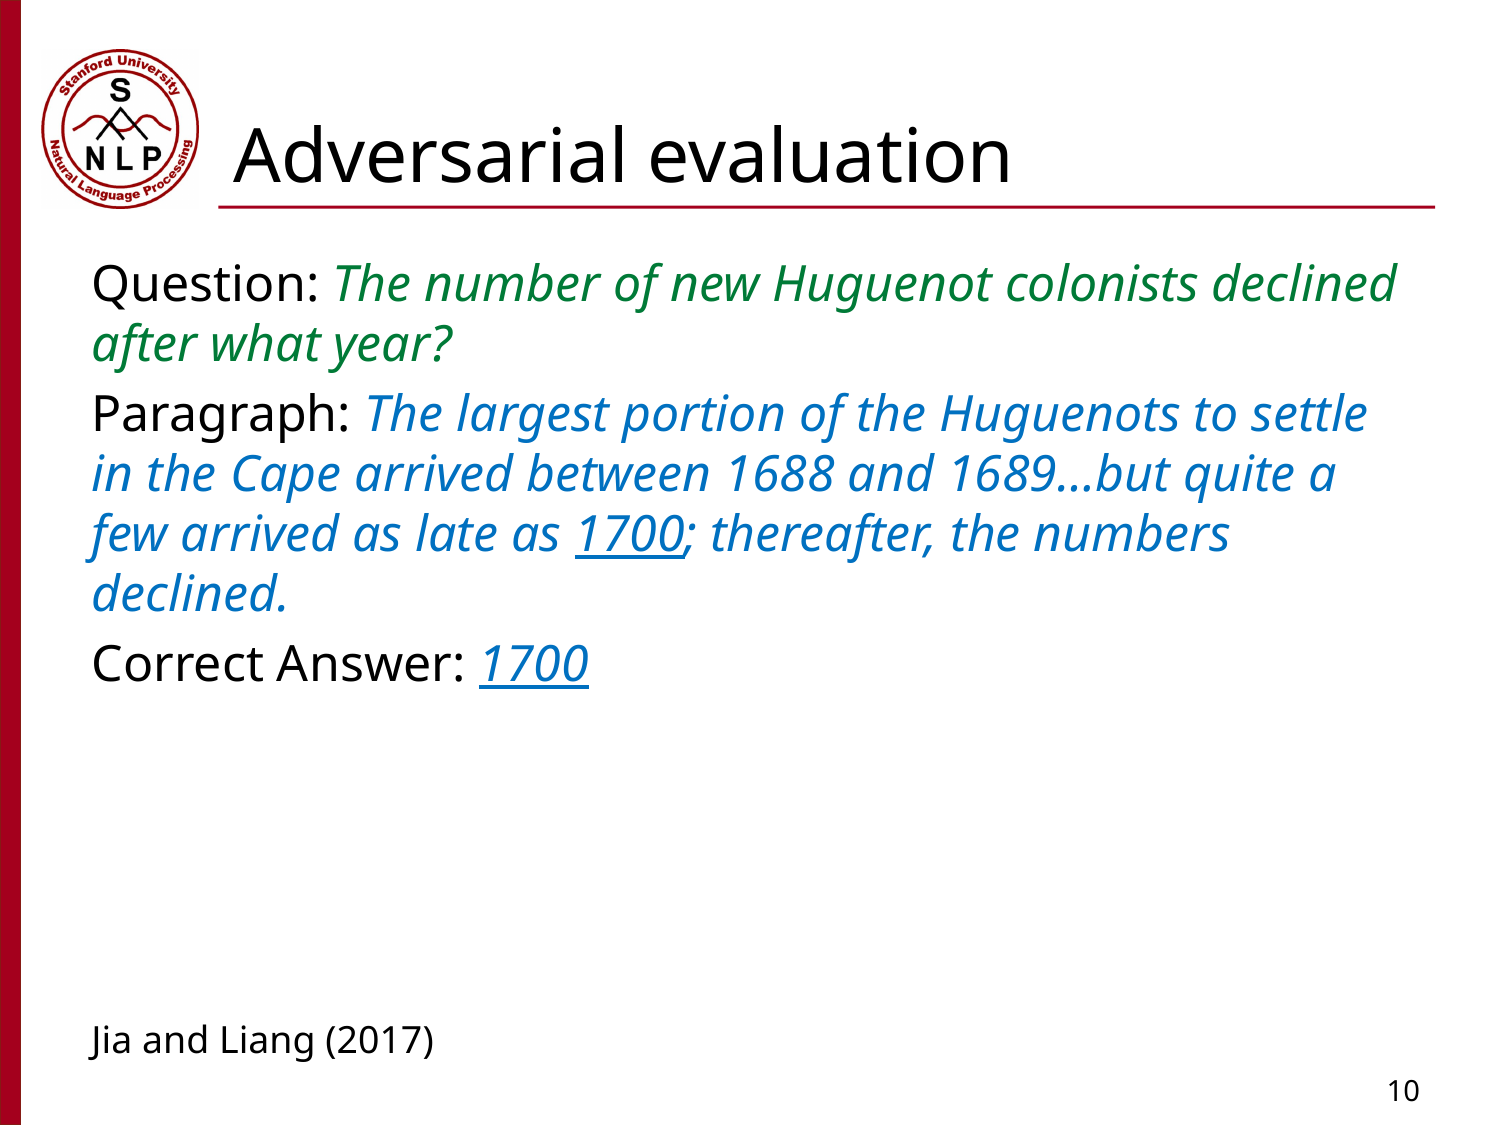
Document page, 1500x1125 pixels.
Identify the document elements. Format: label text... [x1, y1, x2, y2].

picture [41, 49, 199, 209]
slide_number 10 [1122, 1054, 1436, 1125]
text_box Jia and Liang (2017) [76, 1008, 554, 1069]
list Question: The number of new Huguenot colonists declined after what year? Paragraph: The largest portion of the Huguenots to settle in the Cape arrived between 1688 and 1689…but quite a few arrived as late as 1700; thereafter, the numbers declined. Correct Answer: 1700 [76, 243, 1436, 1031]
title Adversarial evaluation [218, 42, 1436, 206]
